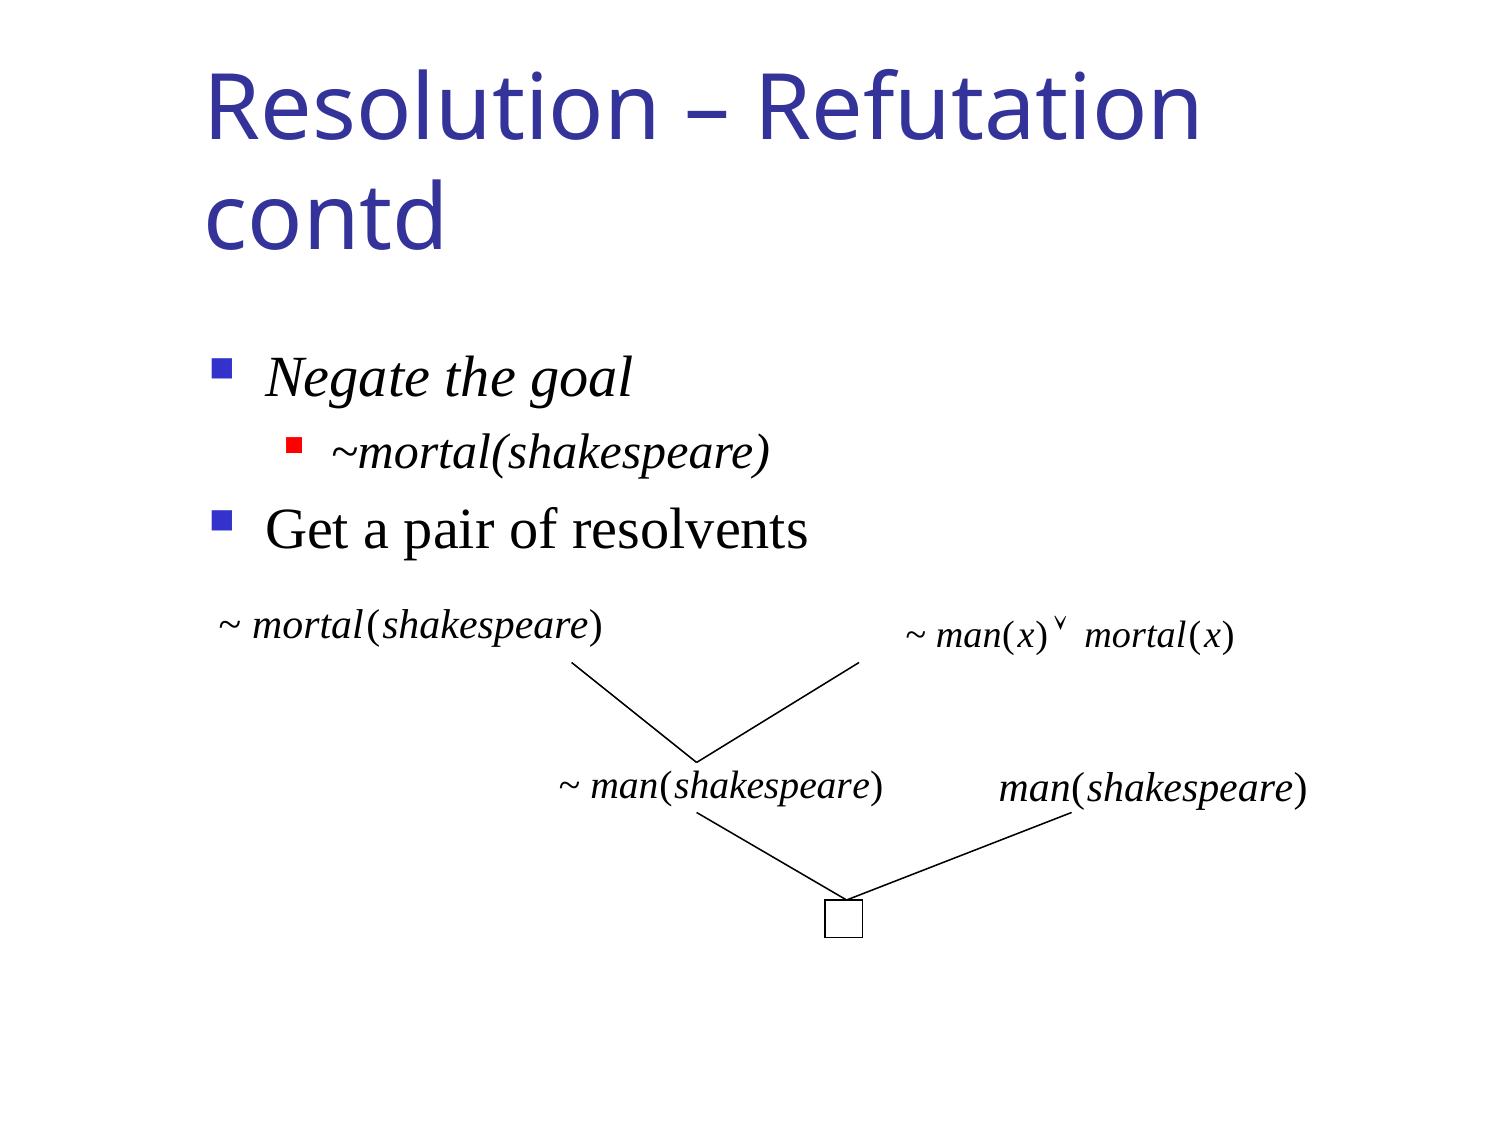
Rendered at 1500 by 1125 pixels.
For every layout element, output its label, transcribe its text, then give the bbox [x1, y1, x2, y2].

text_box [825, 900, 863, 938]
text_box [552, 762, 891, 816]
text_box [212, 599, 611, 656]
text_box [899, 612, 1241, 664]
title Resolution – Refutation contd [188, 34, 1468, 276]
list Negate the goal ~mortal(shakespeare) Get a pair of resolvents [193, 330, 1326, 1026]
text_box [991, 762, 1314, 819]
